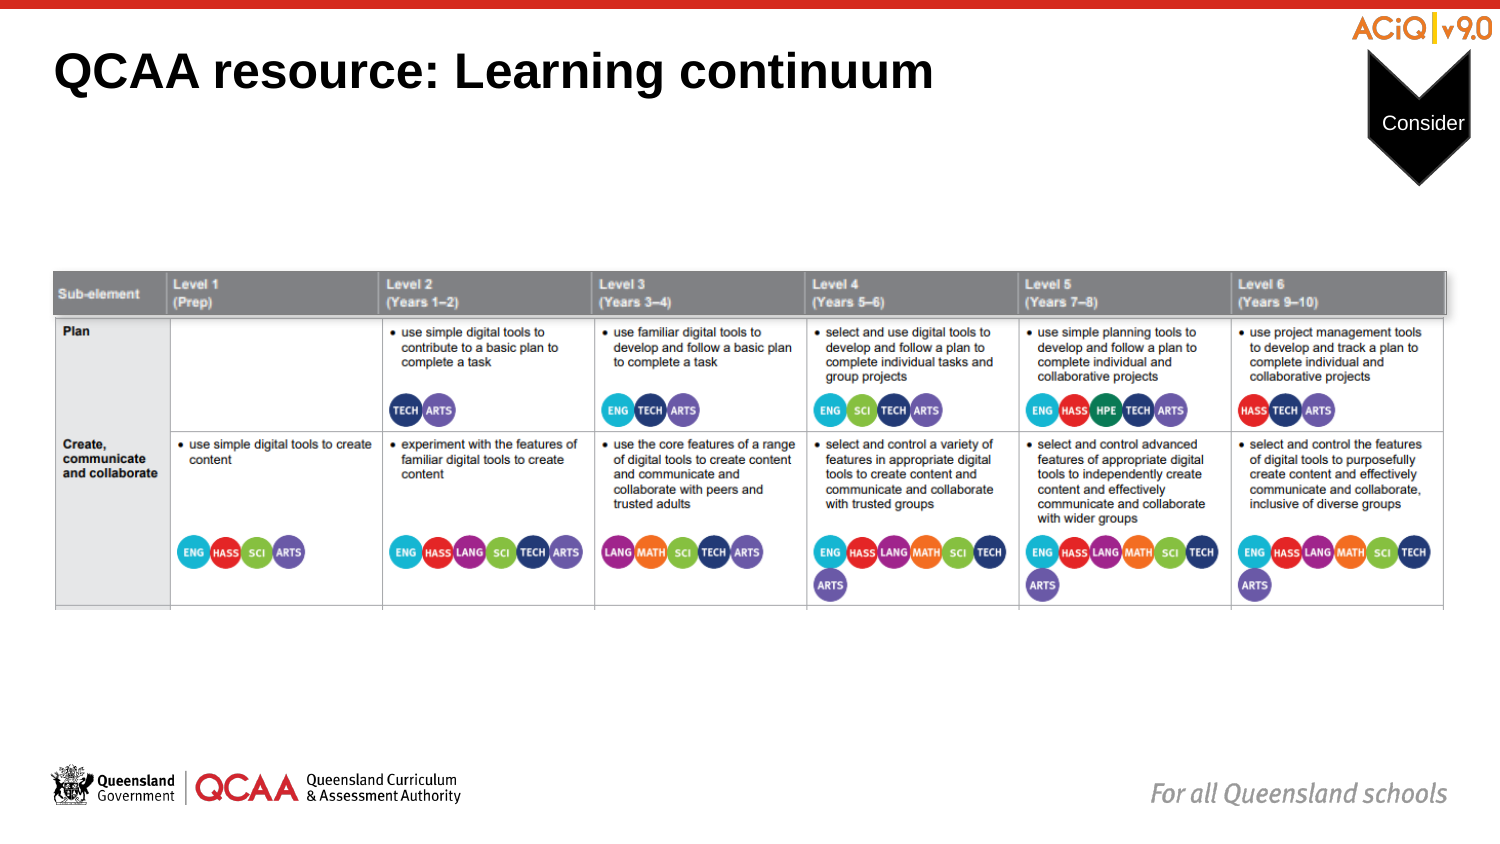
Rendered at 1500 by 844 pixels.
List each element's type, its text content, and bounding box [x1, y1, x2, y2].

picture [1151, 782, 1447, 806]
text_box [1373, 143, 1466, 187]
text_box Consider [1362, 102, 1485, 143]
picture [49, 764, 462, 805]
picture [1352, 12, 1492, 44]
text_box [1367, 49, 1471, 102]
title QCAA resource: Learning continuum [53, 45, 1448, 105]
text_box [53, 271, 1447, 610]
